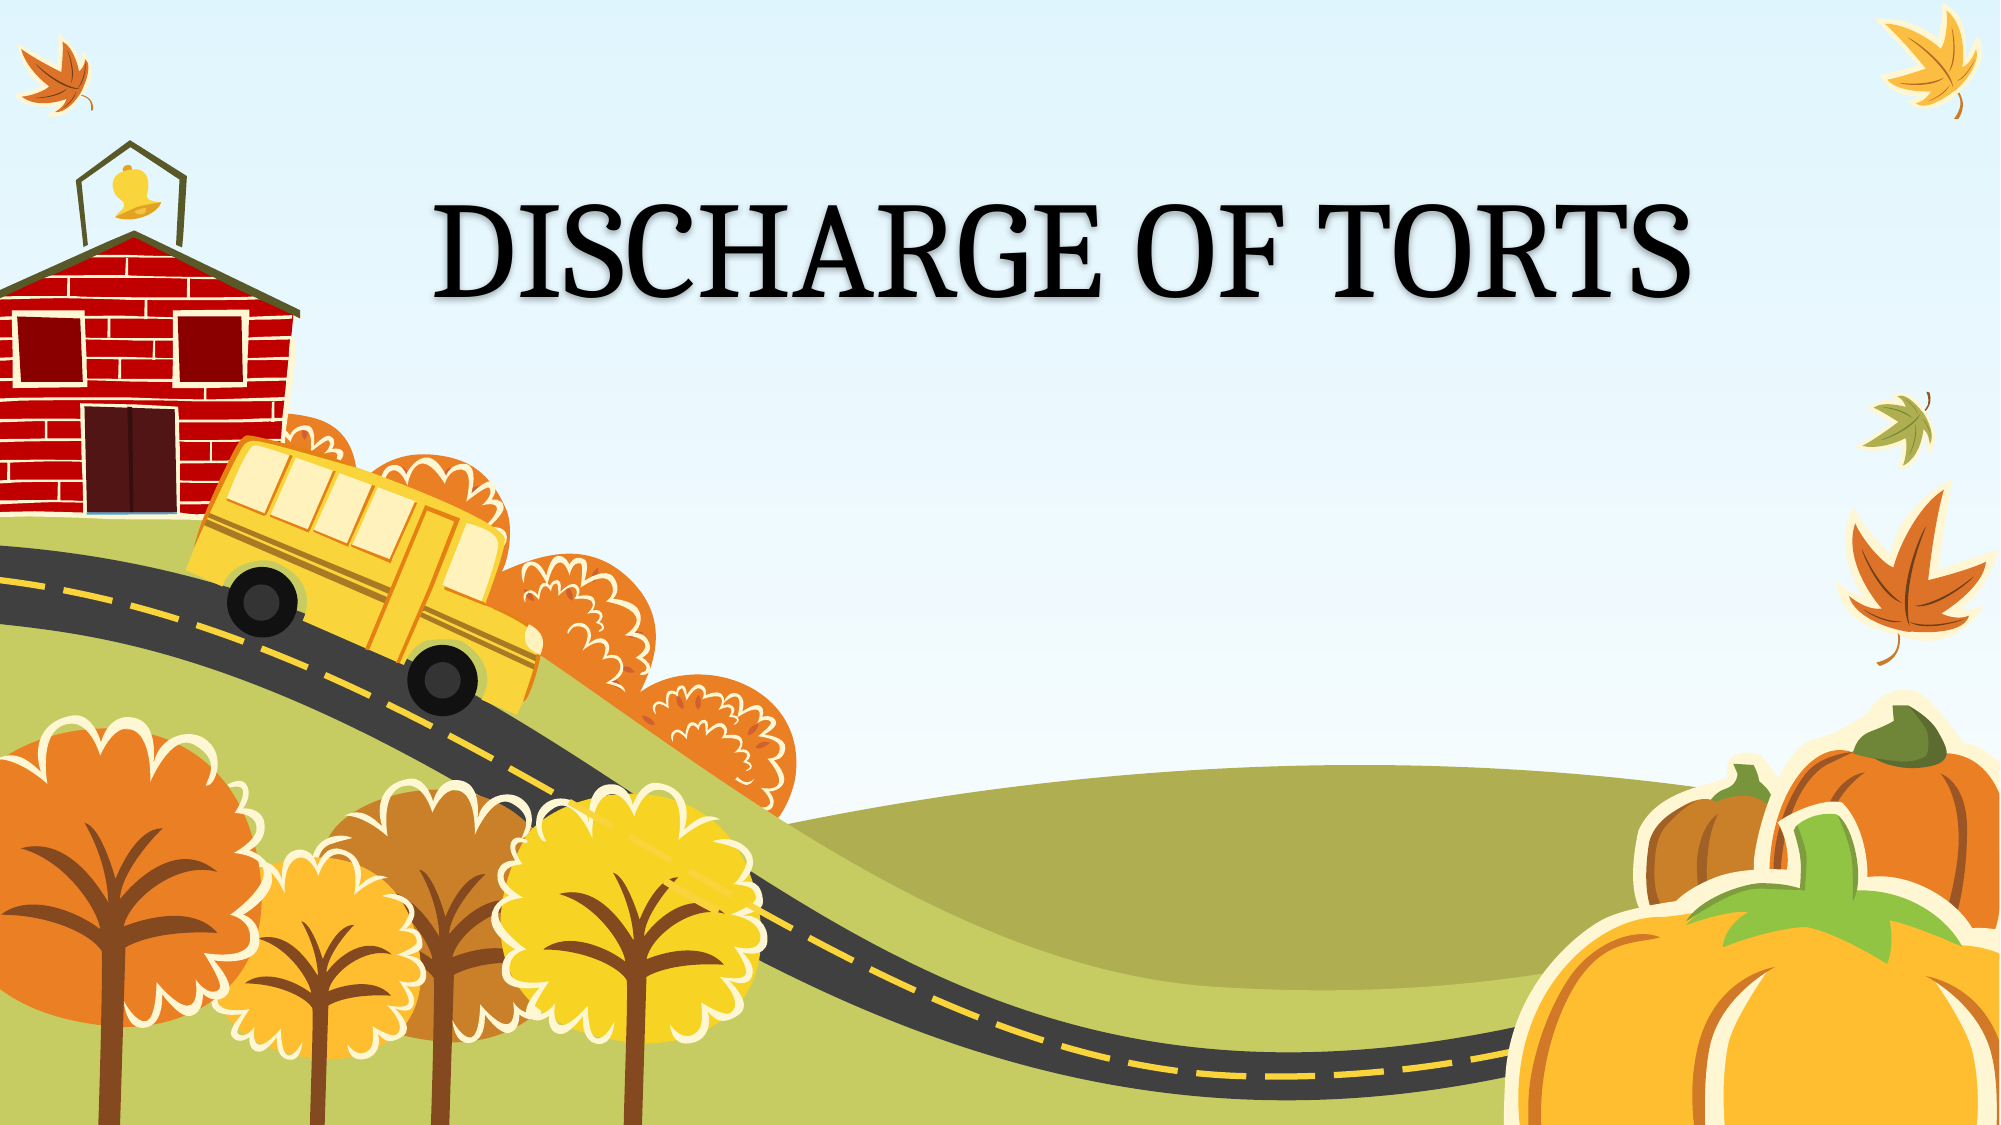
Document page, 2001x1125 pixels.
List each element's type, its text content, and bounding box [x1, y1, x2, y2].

title DISCHARGE OF TORTS [294, 0, 1830, 335]
